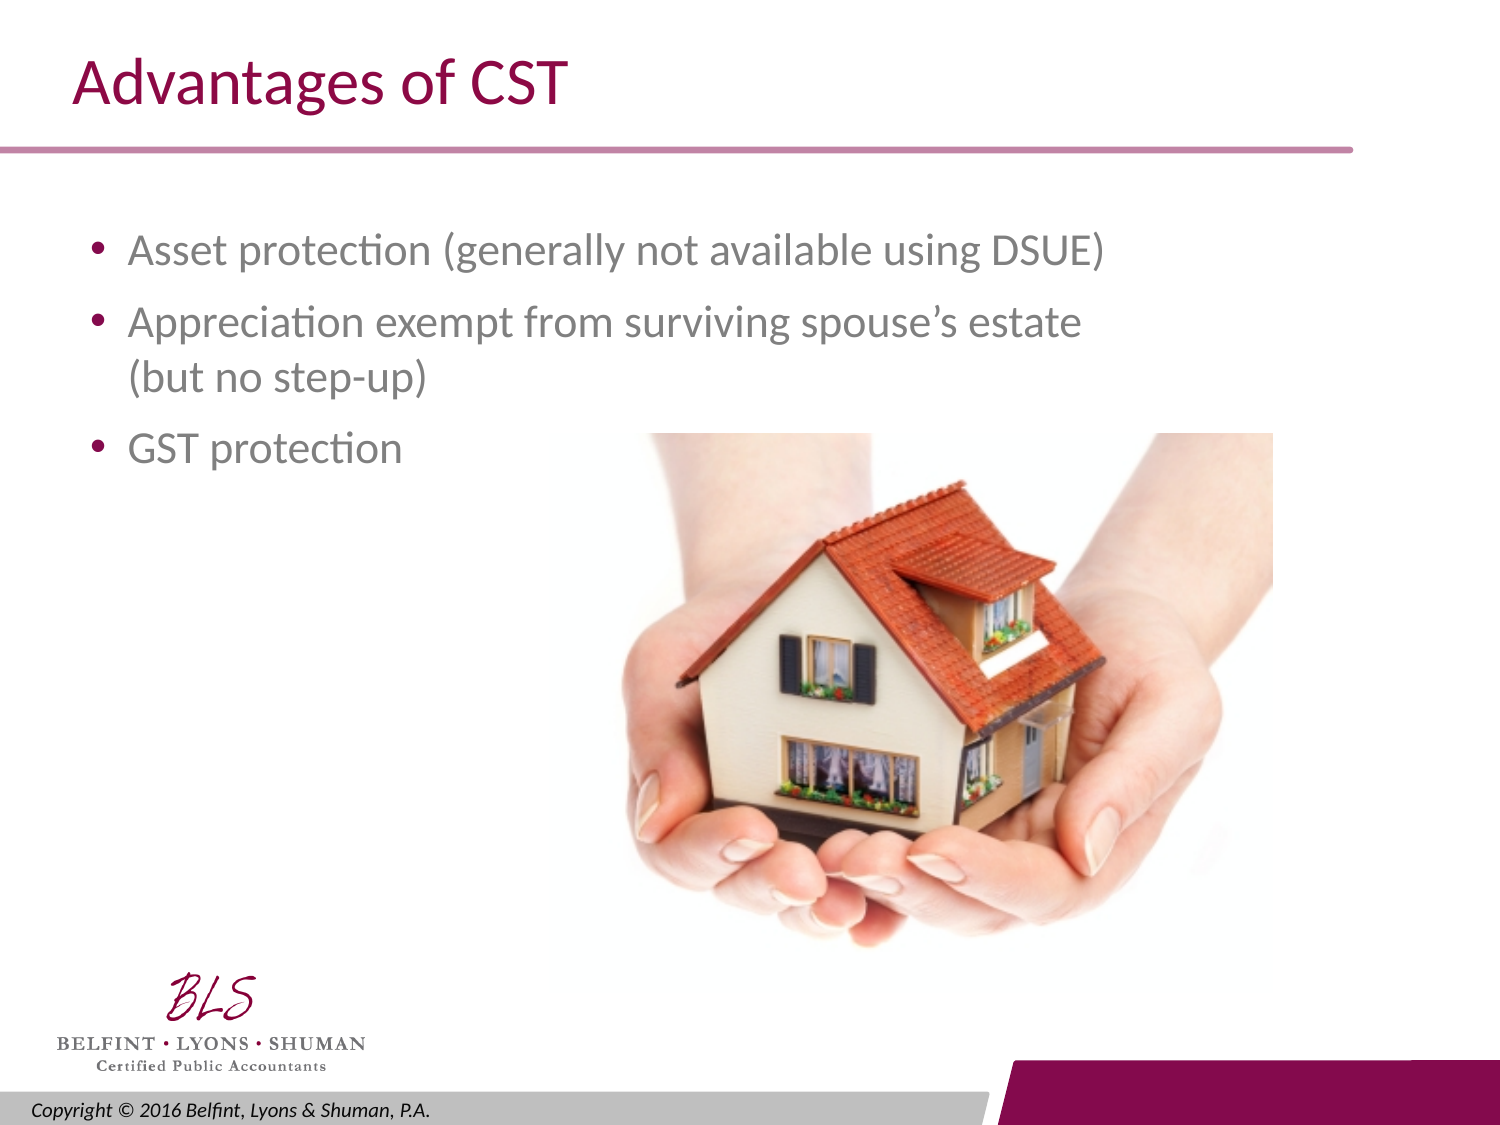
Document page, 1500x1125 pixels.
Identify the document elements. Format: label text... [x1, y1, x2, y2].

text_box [0, 1062, 1500, 1125]
text_box Advantages of CST [57, 37, 1450, 118]
picture [549, 433, 1273, 993]
picture [57, 972, 365, 1071]
list Asset protection (generally not available using DSUE) Appreciation exempt from surviving spouse’s estate (but no step-up) GST protection [75, 212, 1350, 955]
